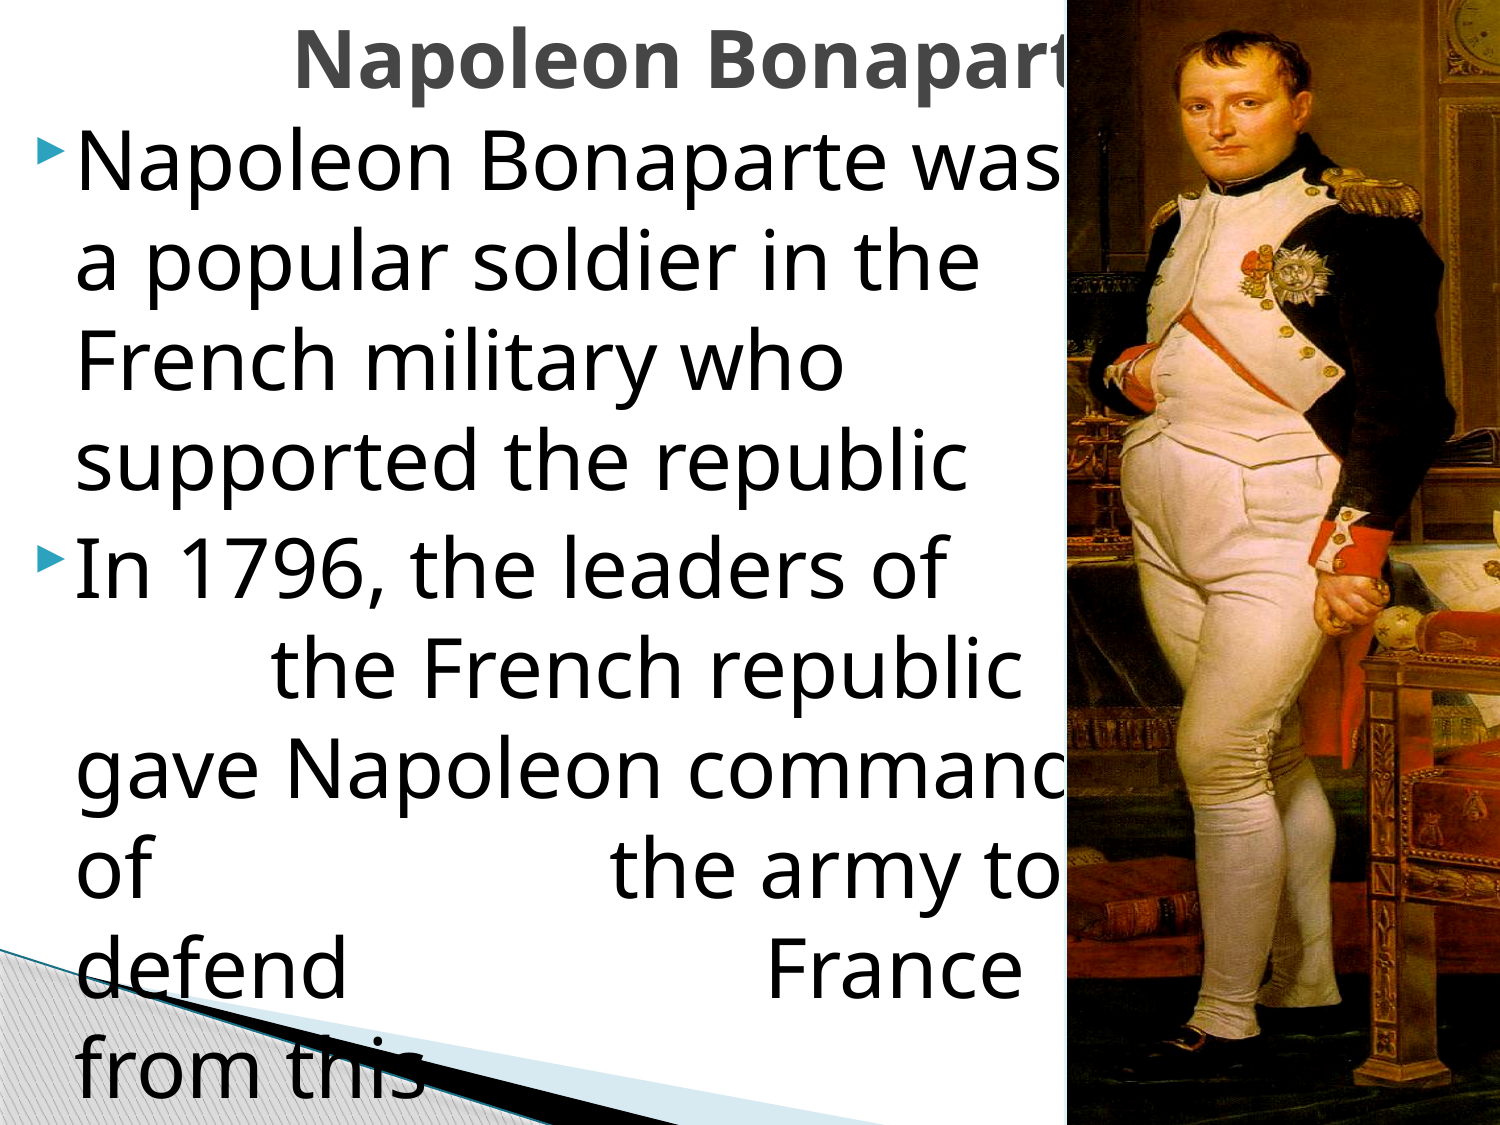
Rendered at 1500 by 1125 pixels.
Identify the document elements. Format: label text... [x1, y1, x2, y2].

title Napoleon Bonaparte [150, 0, 1064, 113]
picture [1066, 0, 1500, 1125]
list Napoleon Bonaparte was a popular soldier in the French military who supported the republic In 1796, the leaders of the French republic gave Napoleon command of the army to defend France from this European coalition [0, 99, 1060, 1125]
